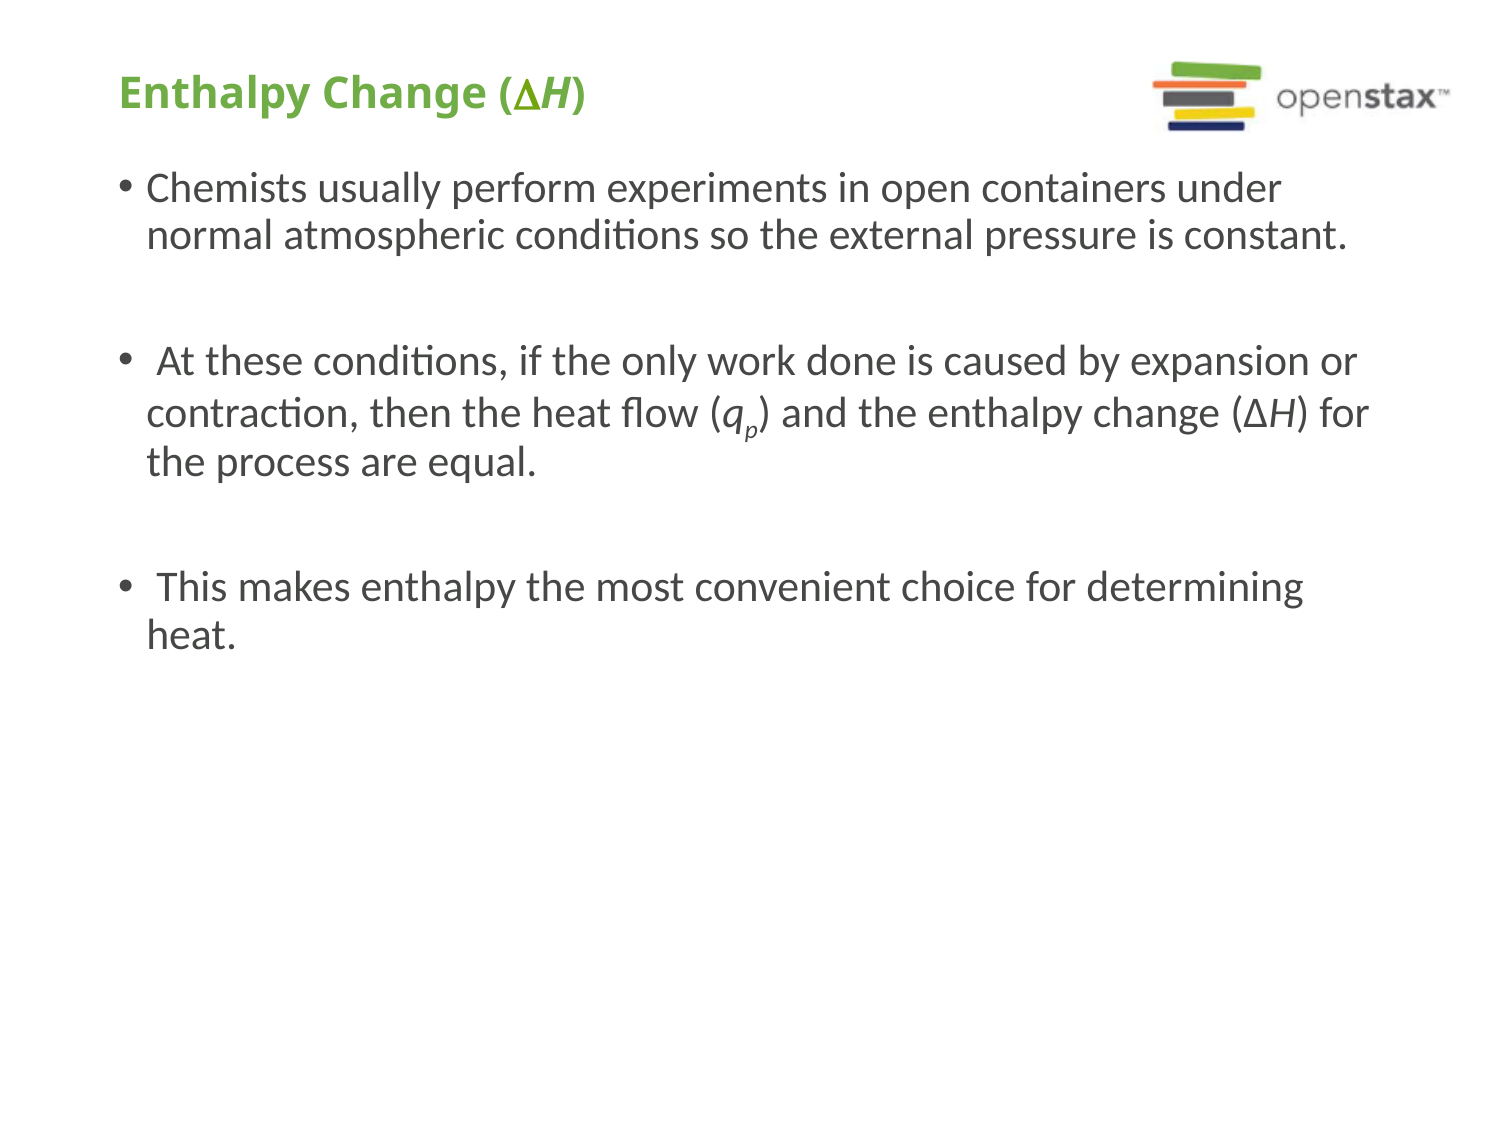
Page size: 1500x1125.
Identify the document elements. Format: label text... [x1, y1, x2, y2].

list Chemists usually perform experiments in open containers under normal atmospheric conditions so the external pressure is constant. At these conditions, if the only work done is caused by expansion or contraction, then the heat flow (qp) and the enthalpy change (ΔH) for the process are equal. This makes enthalpy the most convenient choice for determining heat. [103, 156, 1397, 925]
title Enthalpy Change (DH) [103, 59, 1397, 130]
picture [1151, 59, 1452, 134]
